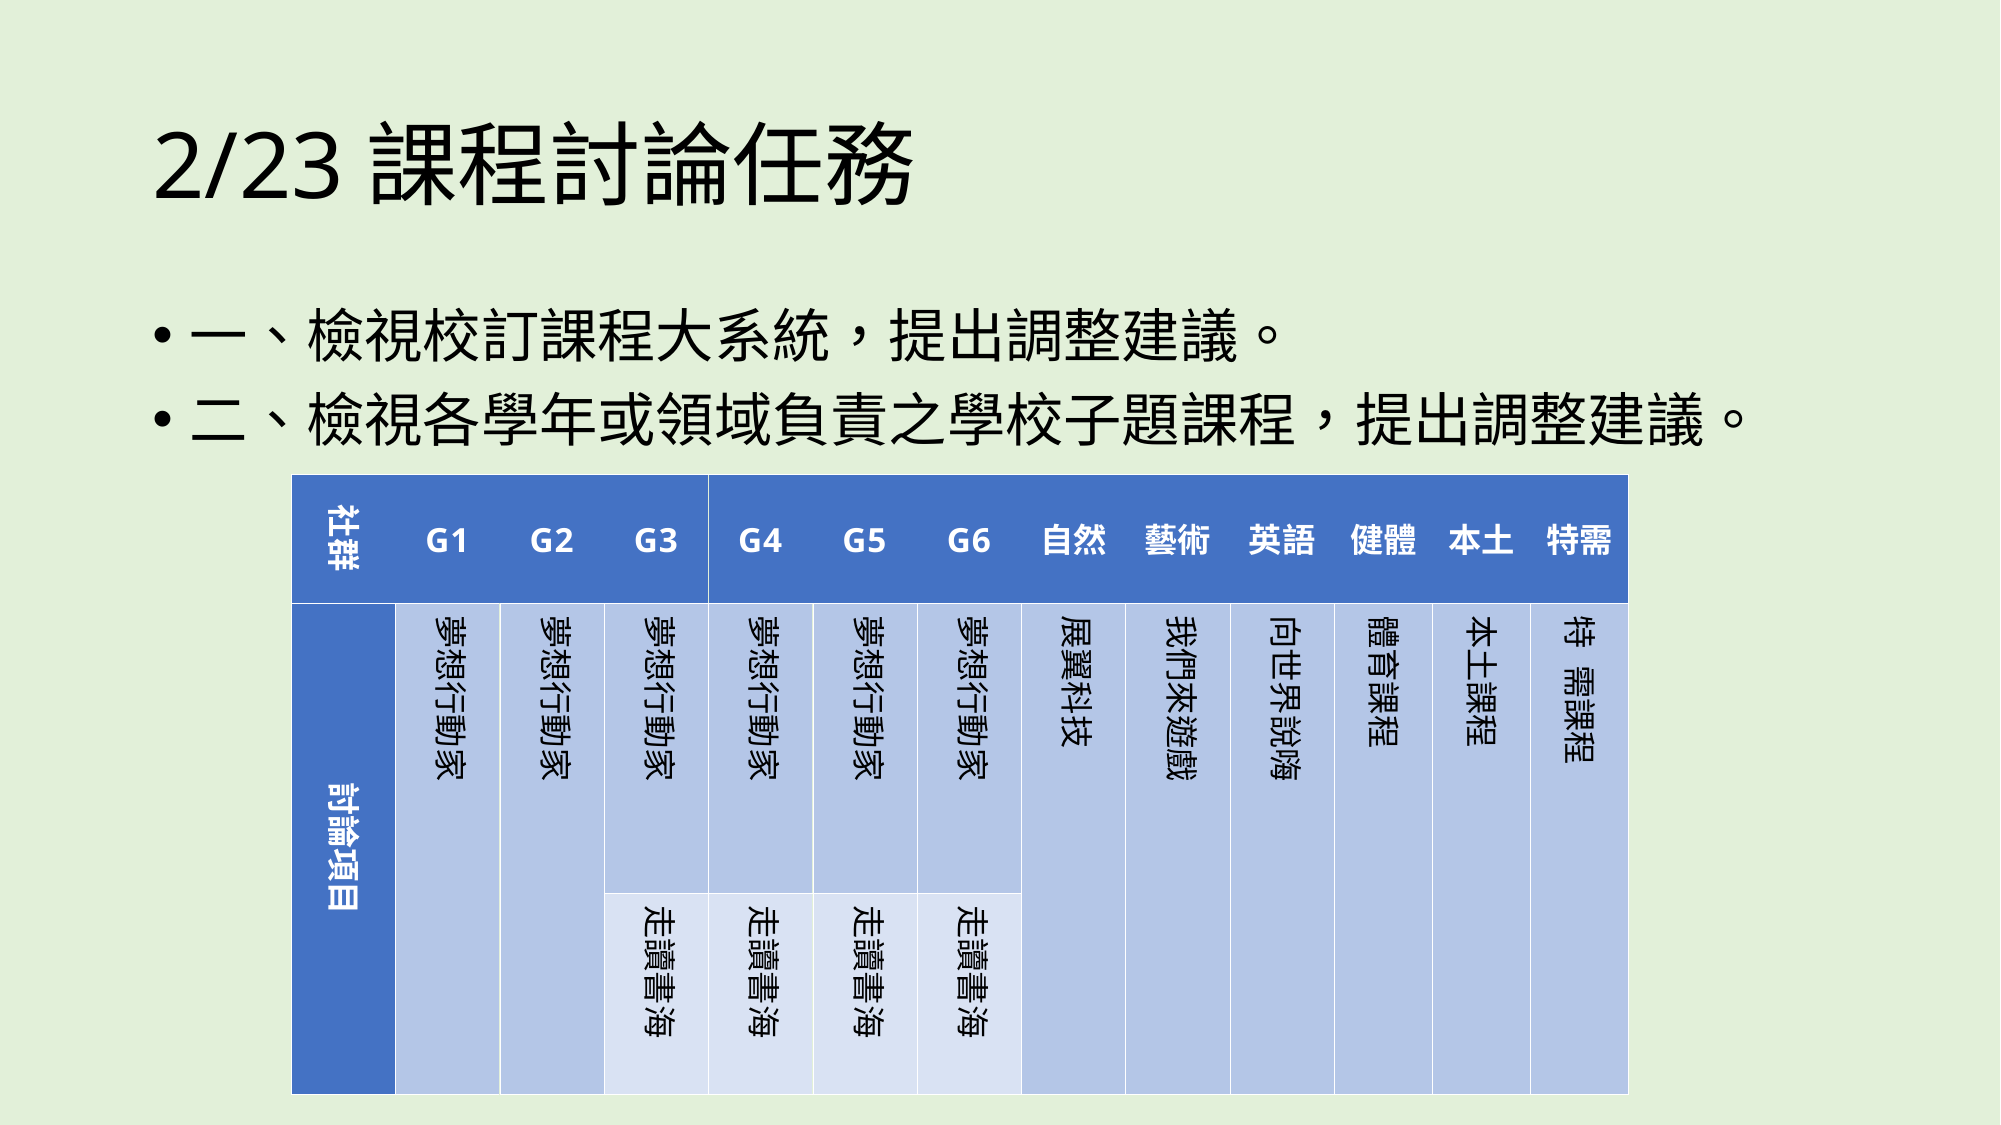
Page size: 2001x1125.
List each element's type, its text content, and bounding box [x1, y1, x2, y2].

list 一、檢視校訂課程大系統，提出調整建議。 二、檢視各學年或領域負責之學校子題課程，提出調整建議。 [137, 299, 1863, 1014]
picture [290, 473, 1748, 1125]
title 2/23課程討論任務 [137, 59, 1863, 278]
